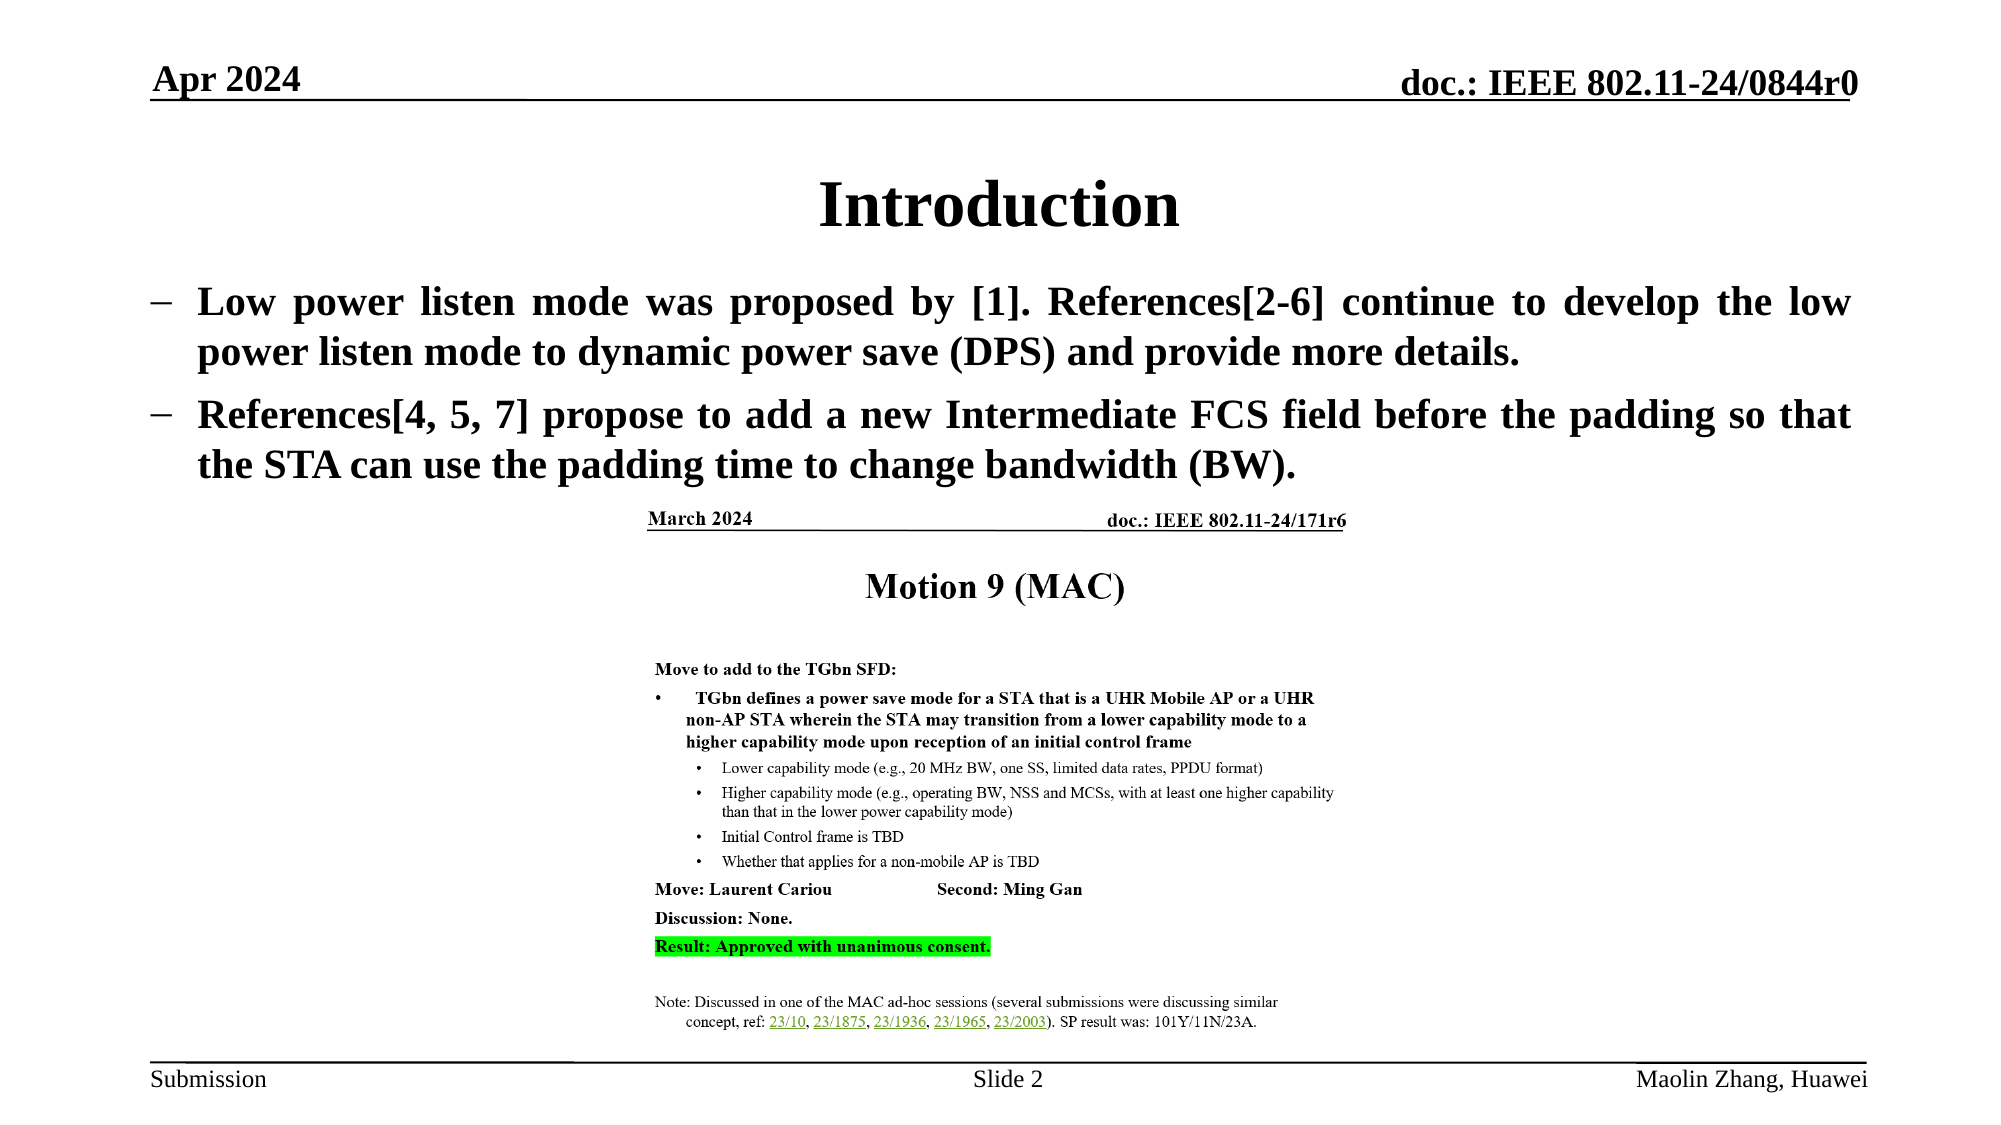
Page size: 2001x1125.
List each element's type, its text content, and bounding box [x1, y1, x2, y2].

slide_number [152, 54, 563, 100]
picture [624, 505, 1393, 1046]
footer Maolin Zhang, Huawei [1171, 1061, 1869, 1093]
slide_number Slide 2 [950, 1061, 1067, 1123]
list Low power listen mode was proposed by [1]. References[2-6] continue to develop the low power listen mode to dynamic power save (DPS) and provide more details. References[4, 5, 7] propose to add a new Intermediate FCS field before the padding so that the STA can use the padding time to change bandwidth (BW). [126, 266, 1869, 838]
title Introduction [149, 112, 1850, 266]
